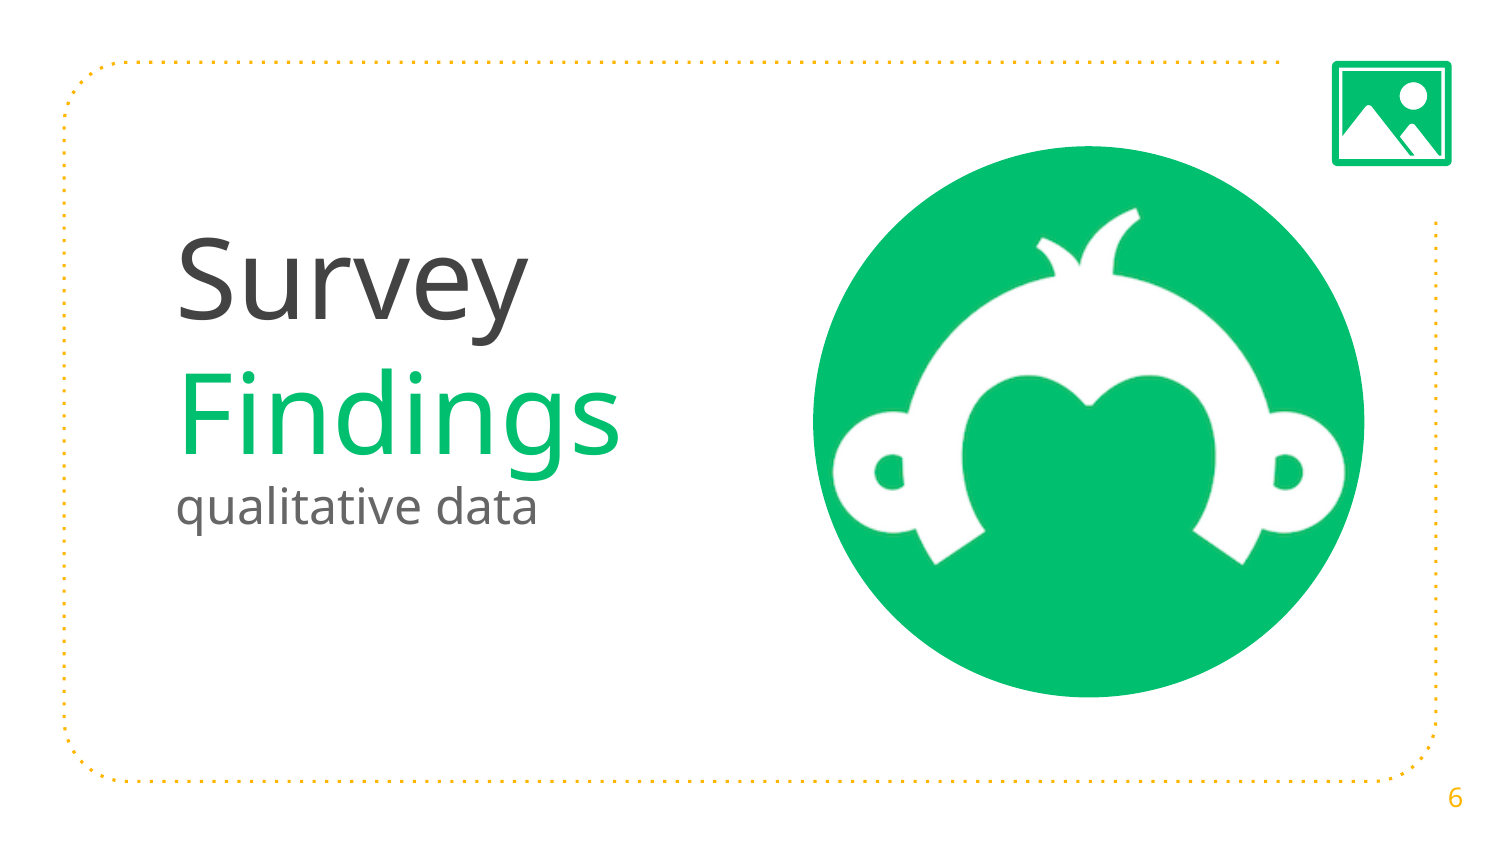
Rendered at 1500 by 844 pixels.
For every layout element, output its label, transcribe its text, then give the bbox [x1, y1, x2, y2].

list qualitative data [160, 459, 712, 774]
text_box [1331, 60, 1452, 167]
picture [812, 145, 1365, 698]
slide_number 6 [1411, 753, 1500, 844]
title Survey Findings [160, 191, 788, 485]
